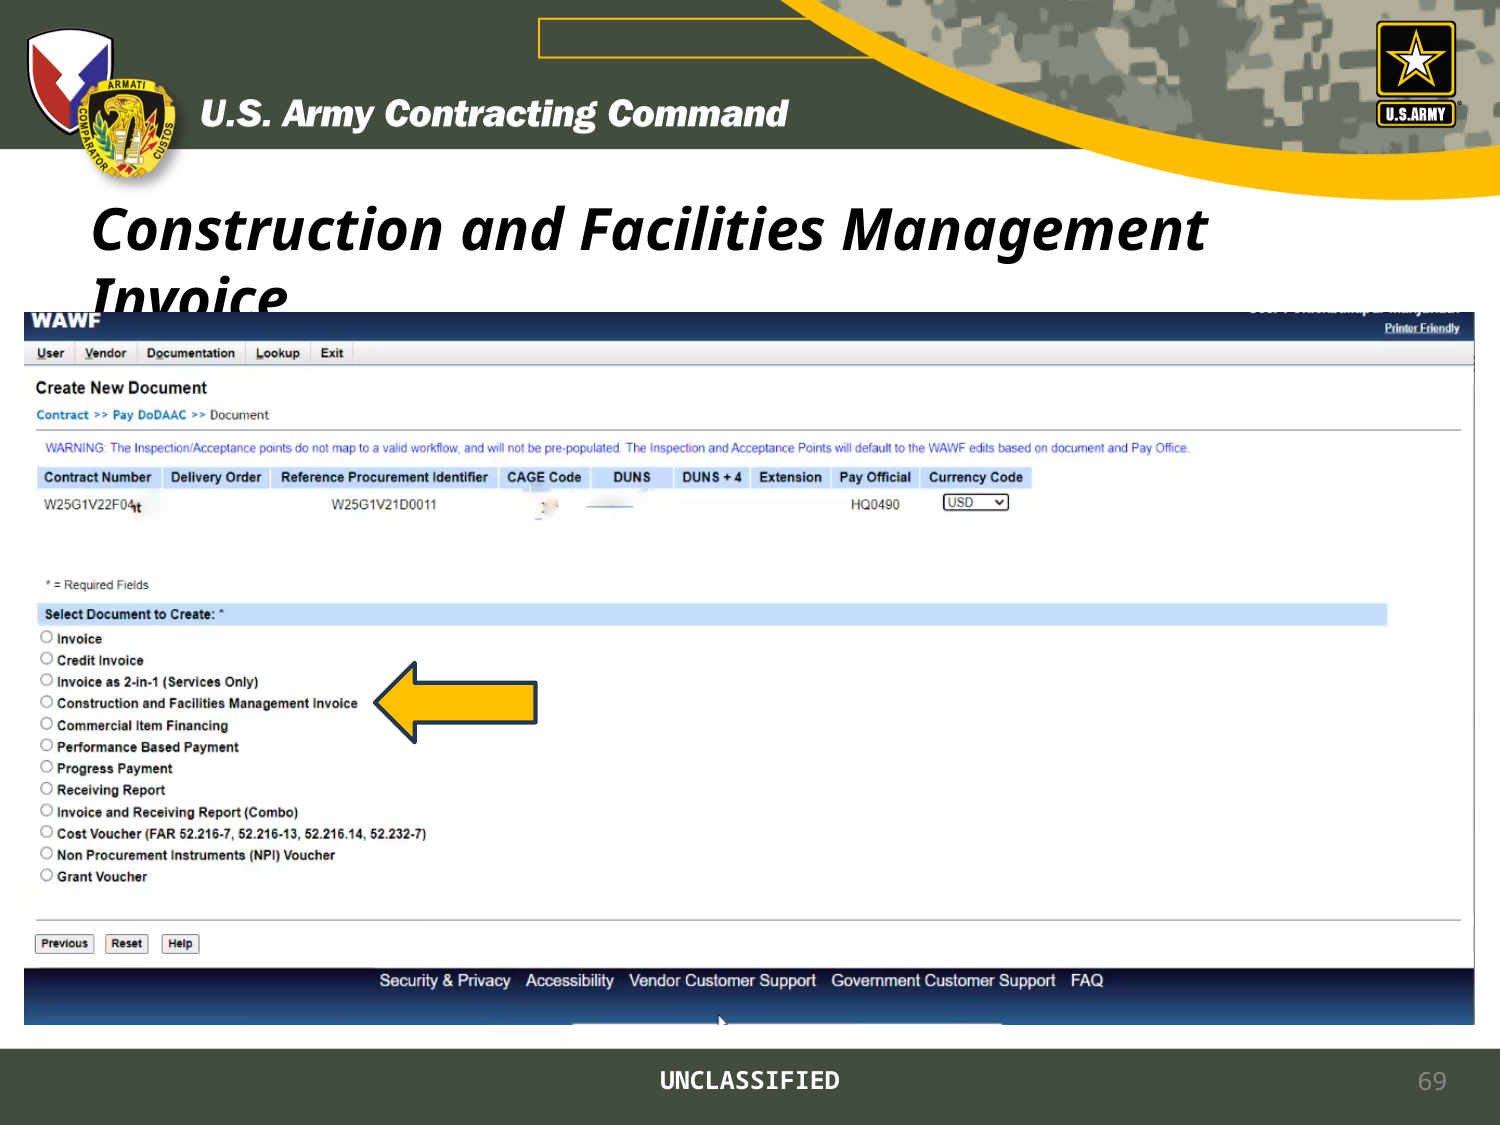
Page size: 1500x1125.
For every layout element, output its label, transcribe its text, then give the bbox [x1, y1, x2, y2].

footer UNCLASSIFIED [37, 1050, 1463, 1110]
picture [0, 0, 1500, 1125]
slide_number 69 [1112, 1052, 1463, 1113]
title Construction and Facilities Management Invoice [74, 212, 1426, 310]
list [24, 312, 1476, 1026]
